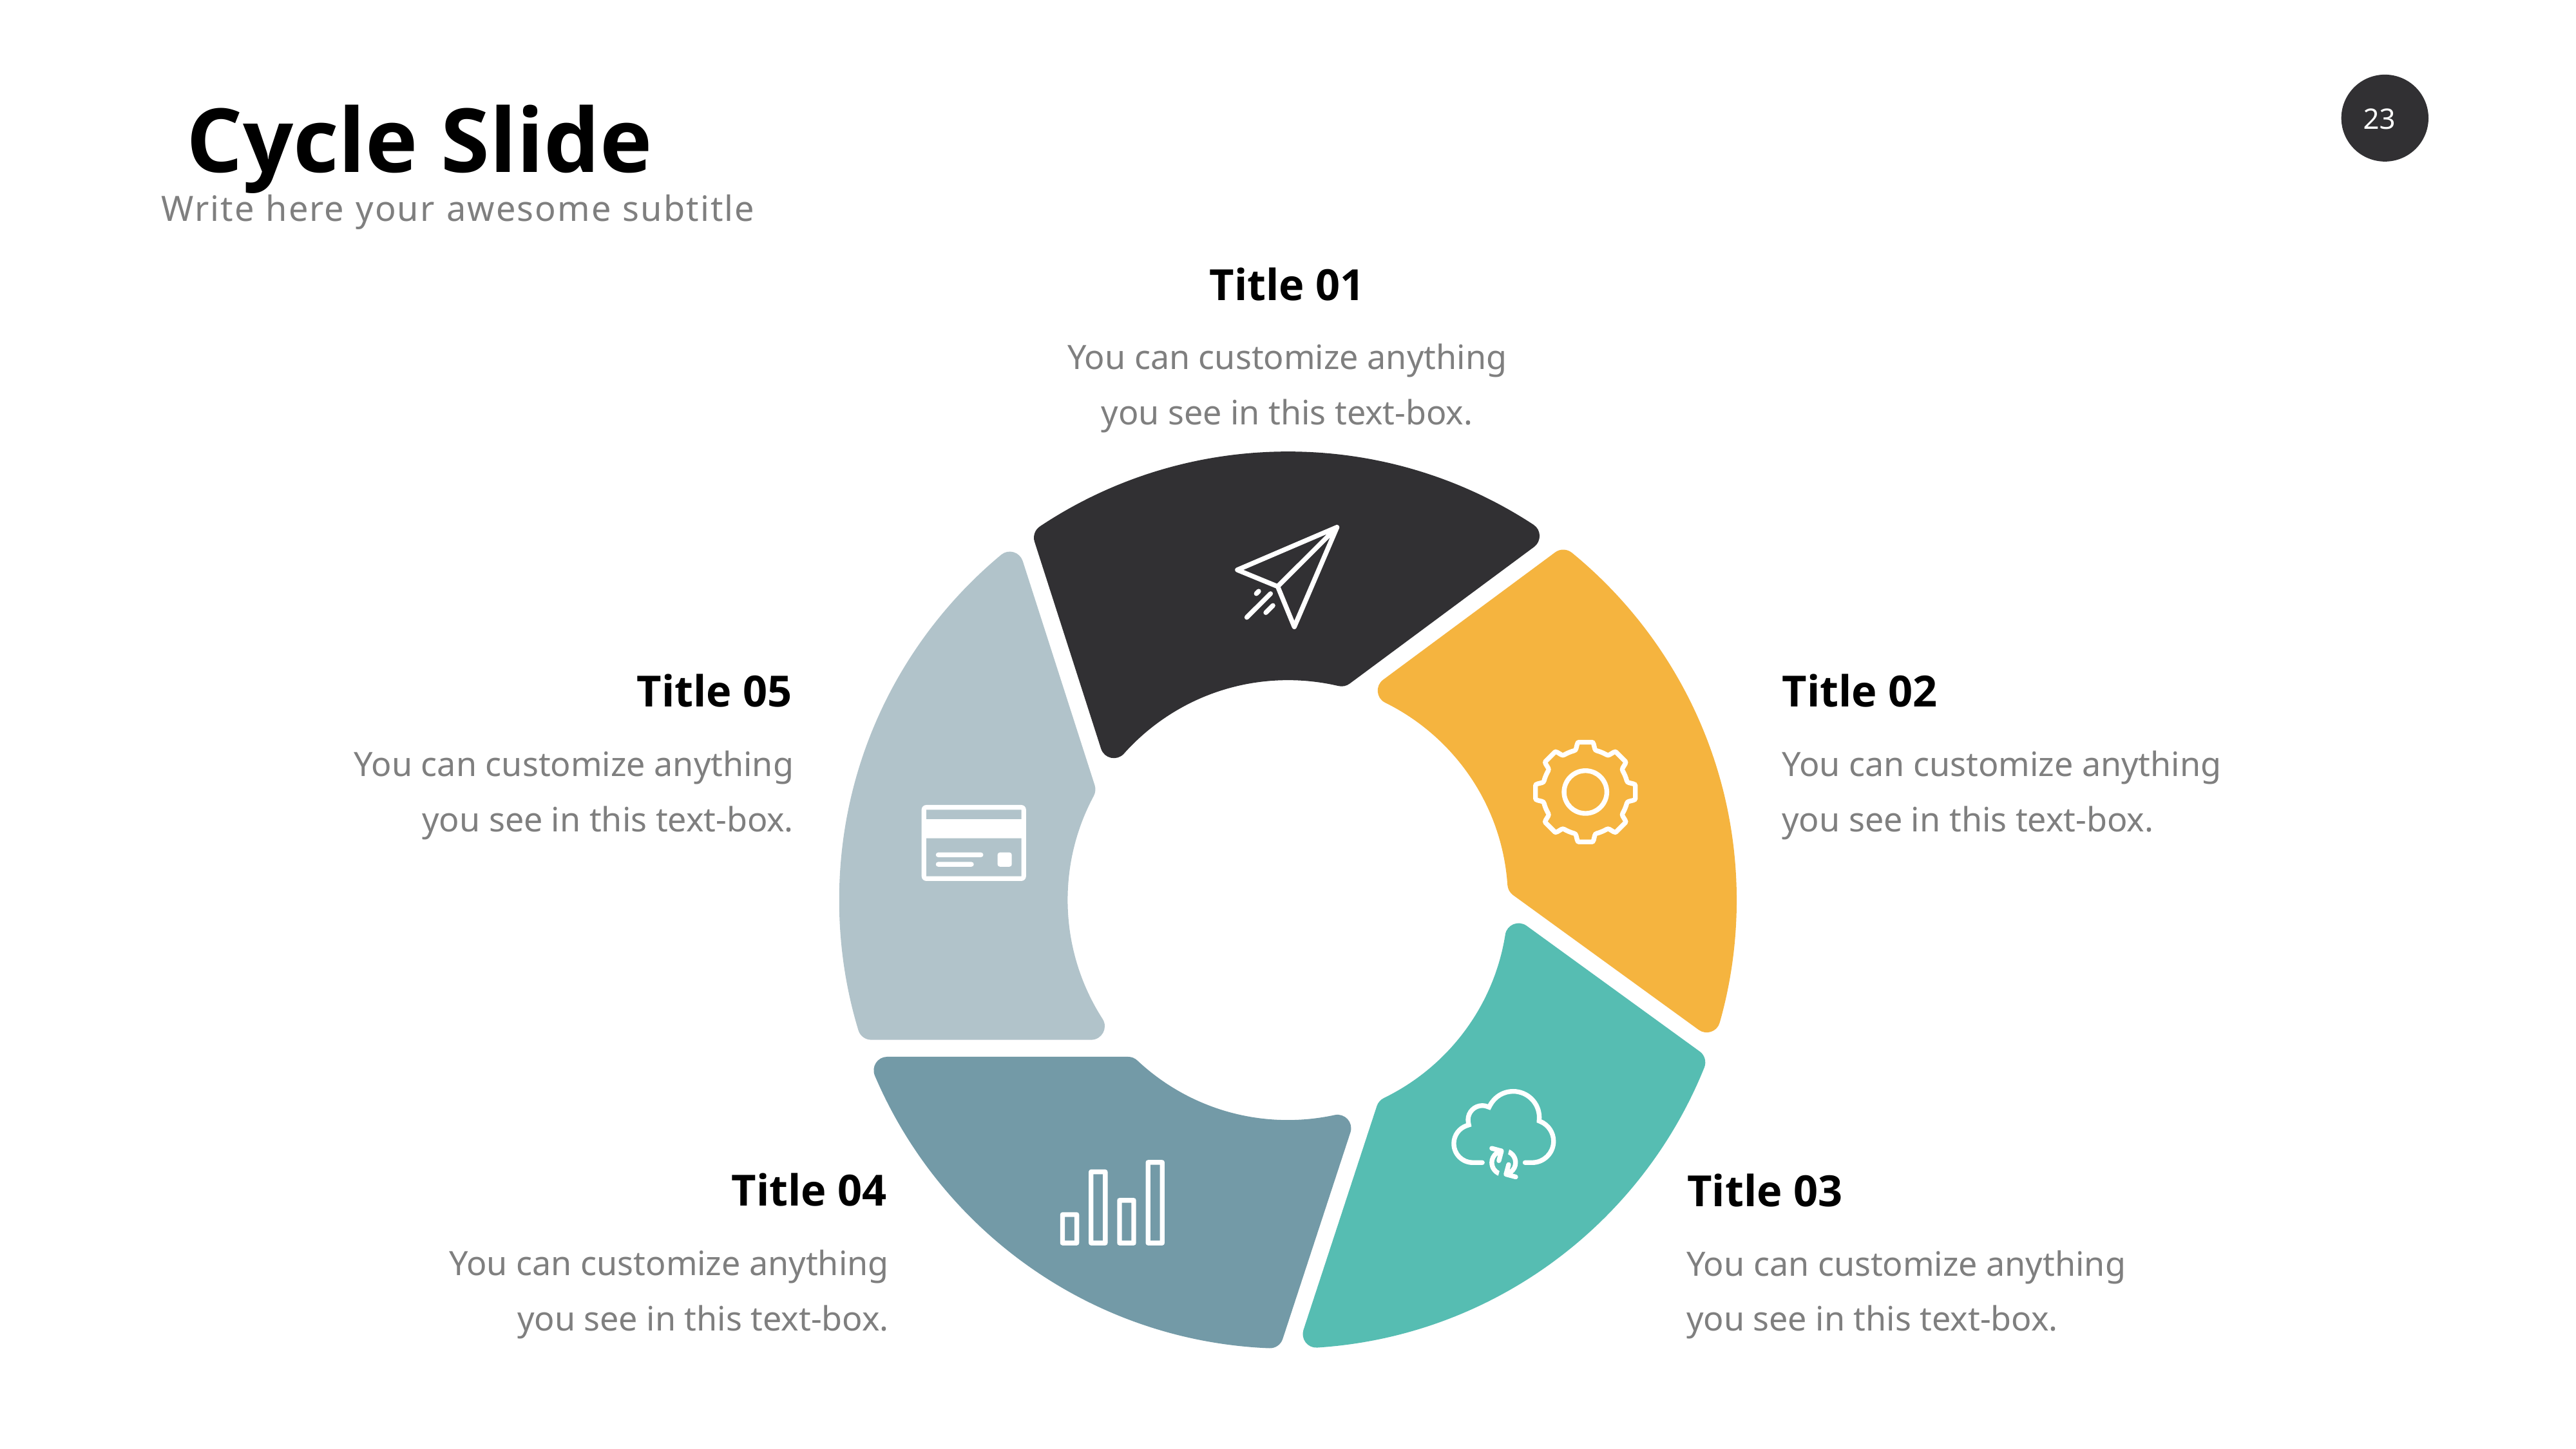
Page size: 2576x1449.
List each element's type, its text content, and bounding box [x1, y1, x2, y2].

text_box [1034, 451, 1540, 759]
text_box You can customize anything you see in this text-box. [1677, 1222, 2137, 1347]
text_box [1235, 524, 1340, 630]
text_box Title 02 [1772, 659, 1948, 721]
text_box You can customize anything you see in this text-box. [344, 723, 804, 848]
text_box [1377, 549, 1737, 1033]
text_box [1489, 1146, 1504, 1176]
text_box Write here your awesome subtitle [151, 182, 765, 233]
text_box [1117, 1198, 1136, 1245]
text_box [839, 551, 1105, 1040]
text_box Title 04 [721, 1158, 897, 1220]
text_box [1060, 1212, 1080, 1245]
text_box You can customize anything you see in this text-box. [1057, 316, 1517, 441]
text_box [1533, 739, 1638, 844]
text_box Title 03 [1677, 1159, 1853, 1220]
text_box Title 05 [627, 659, 802, 721]
text_box [921, 804, 1026, 881]
text_box You can customize anything you see in this text-box. [439, 1222, 899, 1347]
text_box [1451, 1088, 1556, 1165]
text_box [1089, 1169, 1108, 1245]
text_box [1503, 1149, 1518, 1180]
text_box You can customize anything you see in this text-box. [1772, 723, 2232, 848]
text_box Title 01 [1199, 252, 1375, 314]
text_box Cycle Slide [177, 51, 663, 182]
text_box [1145, 1160, 1165, 1245]
text_box [873, 1056, 1351, 1349]
text_box [1302, 923, 1706, 1348]
